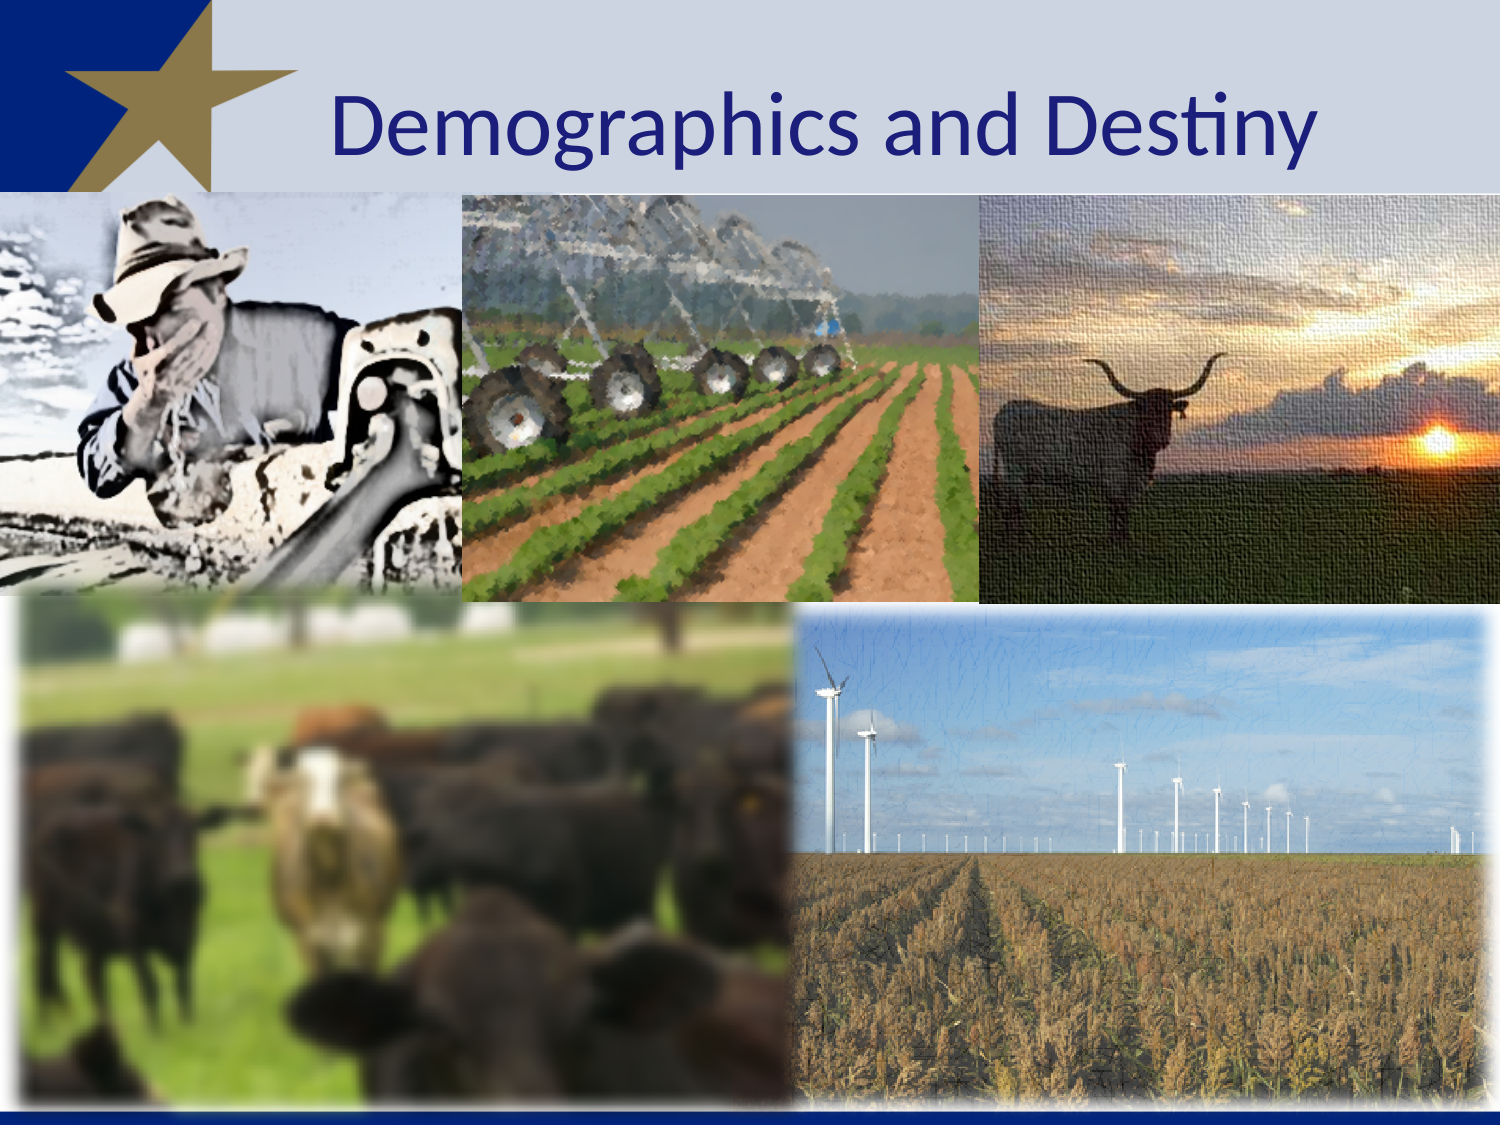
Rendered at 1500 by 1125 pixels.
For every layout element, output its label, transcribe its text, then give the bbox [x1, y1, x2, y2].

title Demographics and Destiny [262, 37, 1388, 193]
picture [0, 0, 1500, 1125]
